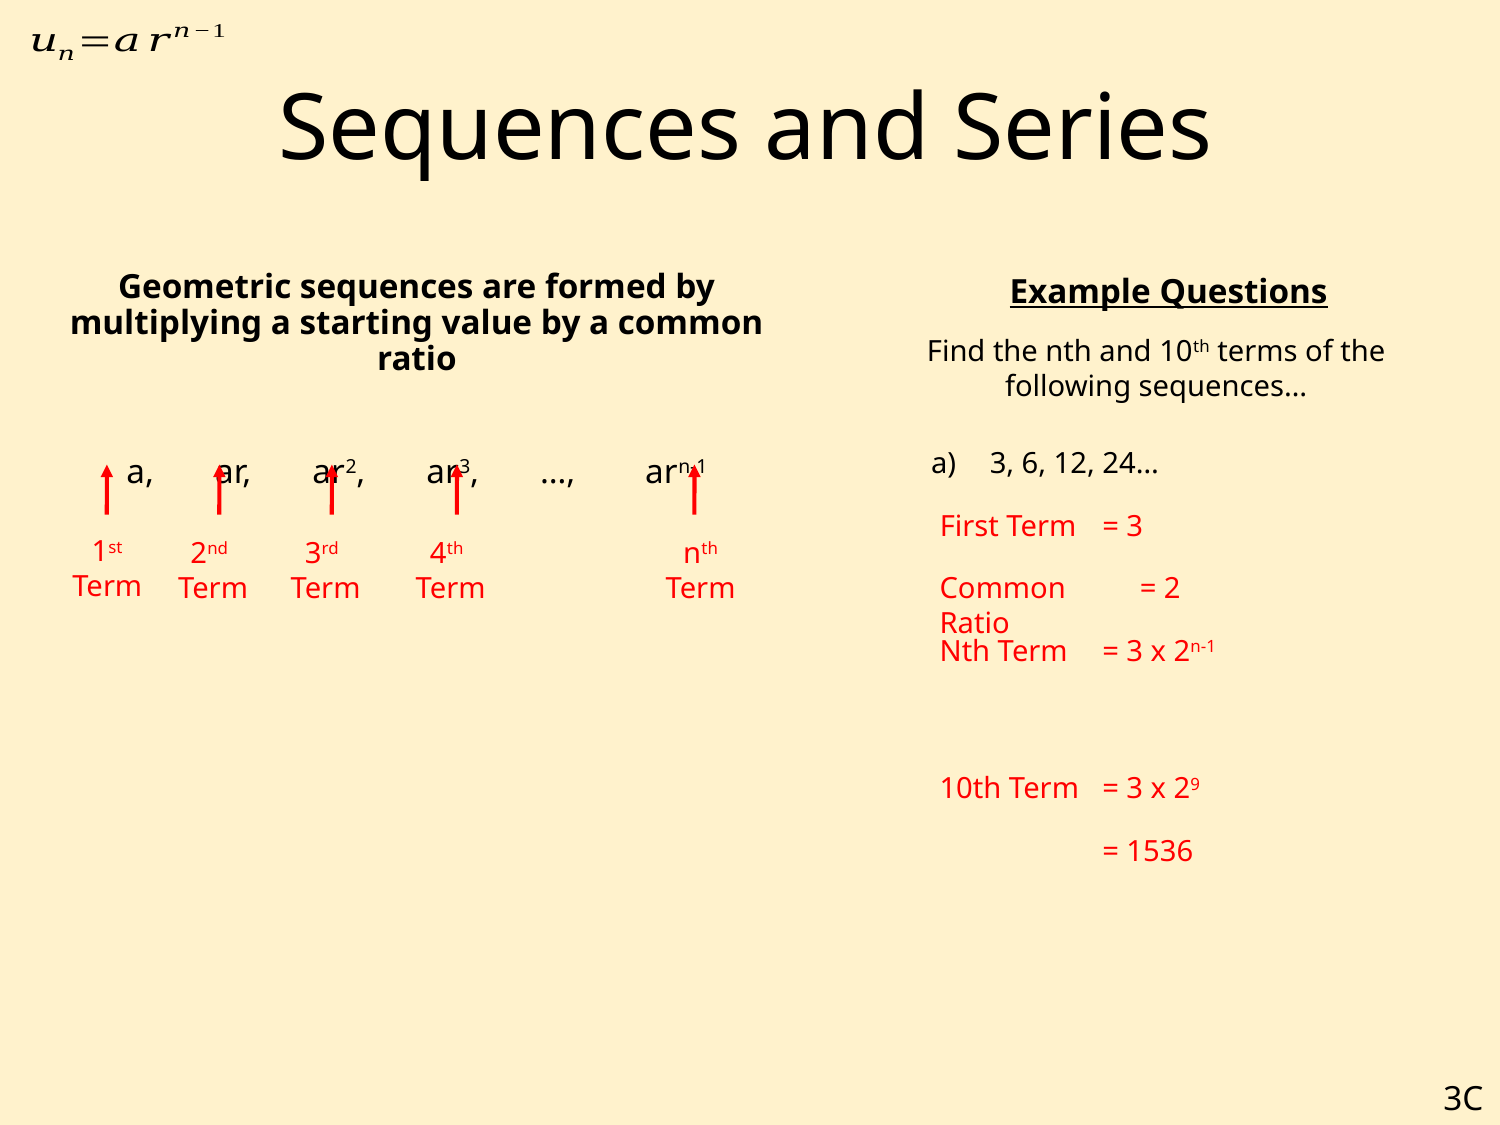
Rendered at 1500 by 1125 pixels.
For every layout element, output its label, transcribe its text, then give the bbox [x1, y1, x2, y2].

text_box [213, 464, 226, 515]
text_box = 3 [1087, 499, 1175, 550]
text_box 4th Term [381, 527, 520, 612]
text_box [100, 464, 114, 515]
text_box nth Term [631, 527, 770, 612]
text_box Example Questions [962, 262, 1375, 318]
text_box Common Ratio [924, 562, 1150, 624]
text_box 3, 6, 12, 24… [974, 437, 1350, 488]
title Sequences and Series [98, 21, 1393, 239]
text_box [325, 464, 339, 515]
text_box a) [912, 437, 974, 488]
text_box 3rd Term [256, 527, 381, 612]
text_box First Term [924, 499, 1087, 550]
text_box [450, 464, 464, 515]
text_box = 3 x 29 [1087, 762, 1263, 813]
text_box 2nd Term [144, 527, 256, 612]
text_box = 2 [1124, 562, 1213, 613]
list Geometric sequences are formed by multiplying a starting value by a common ratio a, ar, ar2, ar3, …, arn-1 [24, 262, 809, 1005]
text_box [688, 464, 701, 515]
text_box 10th Term [924, 762, 1087, 813]
text_box = 3 x 2n-1 [1087, 624, 1263, 675]
text_box Nth Term [924, 624, 1087, 675]
text_box Find the nth and 10th terms of the following sequences… [849, 324, 1463, 410]
text_box 1st Term [38, 525, 176, 611]
text_box = 1536 [1087, 824, 1263, 875]
text_box 3C [1428, 1069, 1500, 1125]
